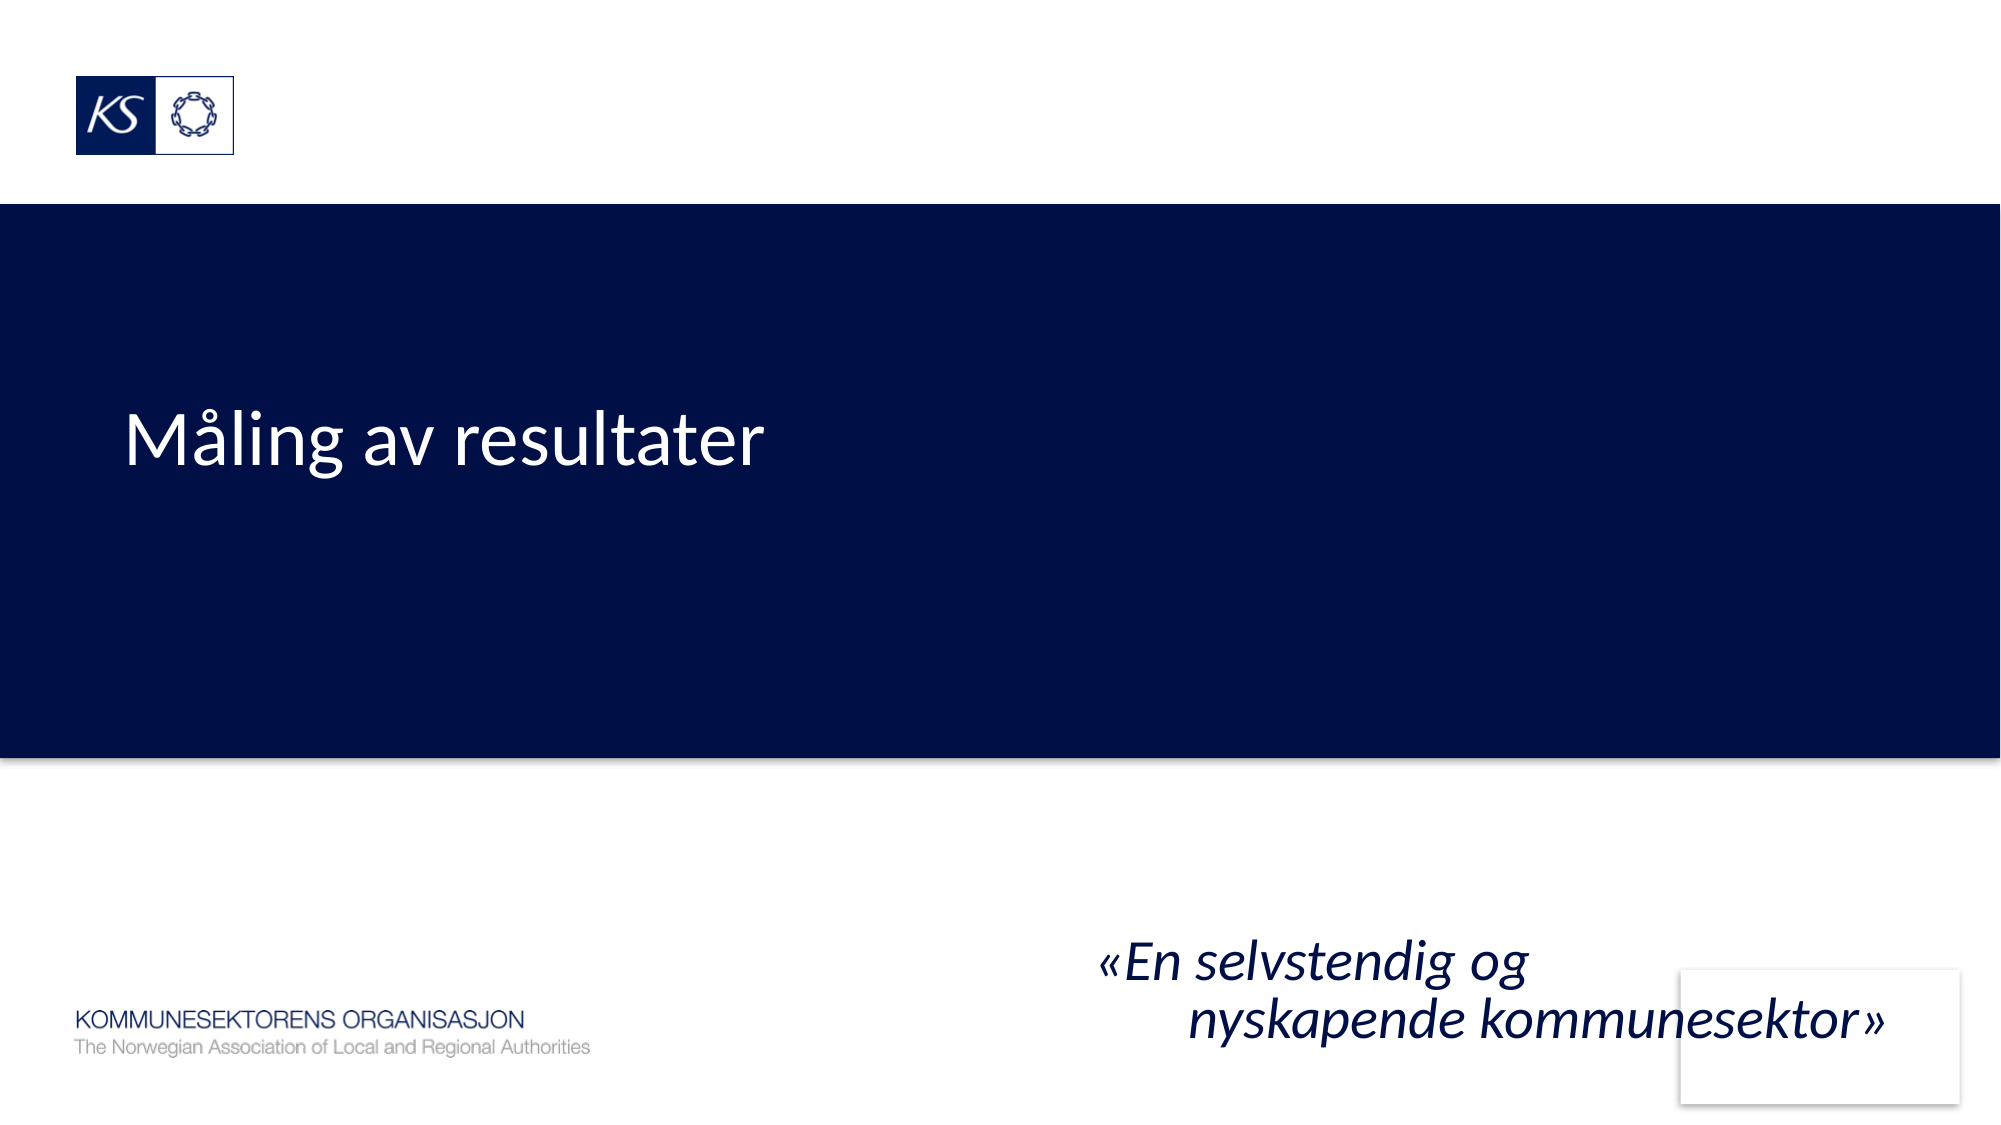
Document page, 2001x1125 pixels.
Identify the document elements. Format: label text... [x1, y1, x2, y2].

picture [74, 1010, 590, 1058]
text_box nyskapende kommunesektor» [1173, 972, 2000, 1062]
picture [76, 76, 234, 155]
subtitle «En selvstendig og [1079, 914, 1736, 993]
title Måling av resultater [108, 339, 1736, 527]
